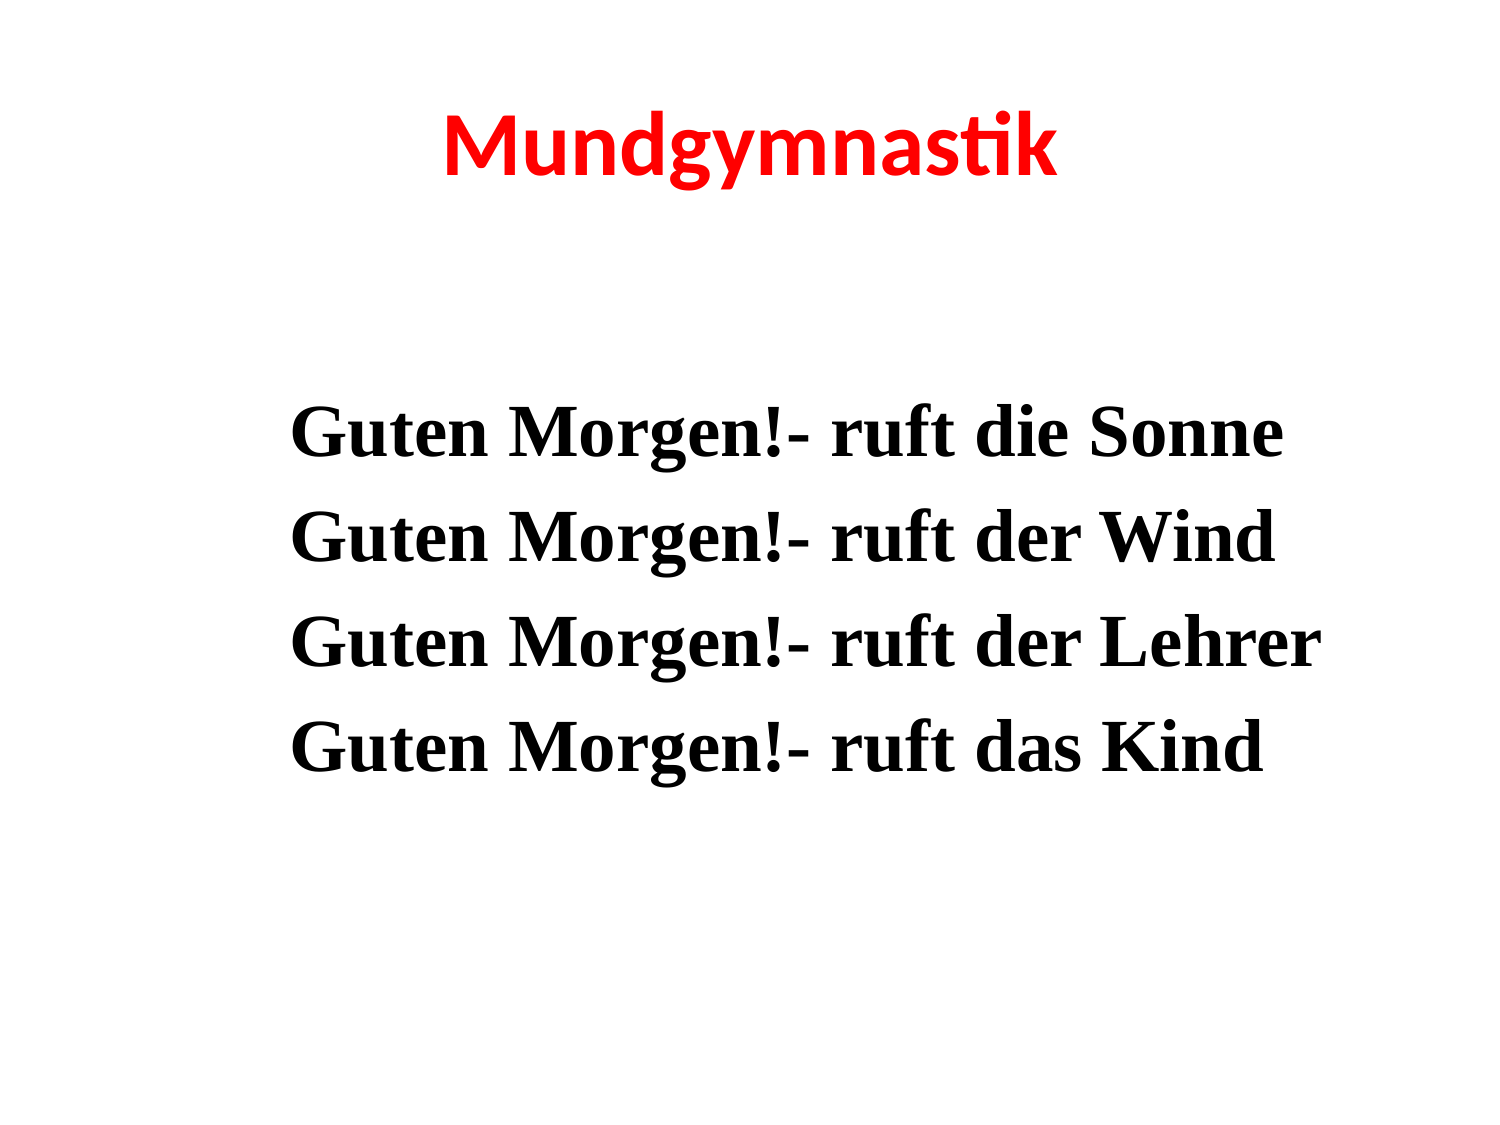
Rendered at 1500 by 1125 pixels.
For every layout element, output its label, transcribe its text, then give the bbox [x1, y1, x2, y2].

title Mundgymnastik [75, 45, 1425, 233]
list Guten Morgen!- ruft die Sonne Guten Morgen!- ruft der Wind Guten Morgen!- ruft der Lehrer Guten Morgen!- ruft das Kind [0, 373, 1425, 1005]
